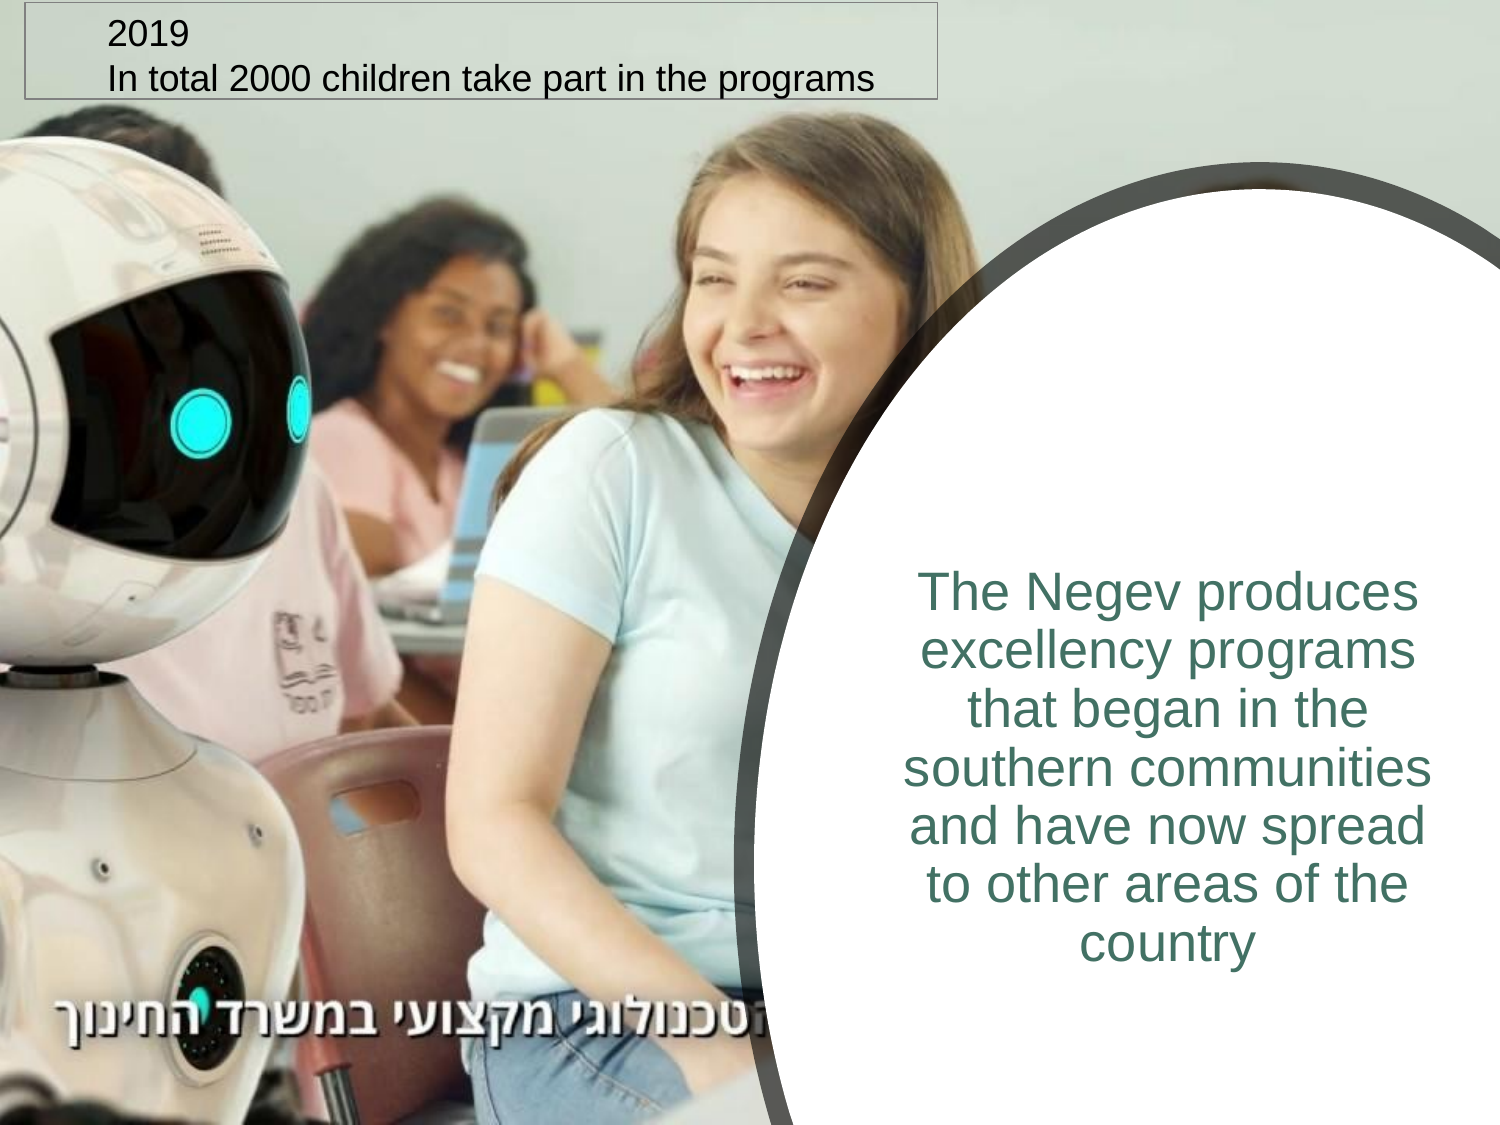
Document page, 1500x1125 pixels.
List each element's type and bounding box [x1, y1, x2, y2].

text_box [0, 0, 1500, 1125]
